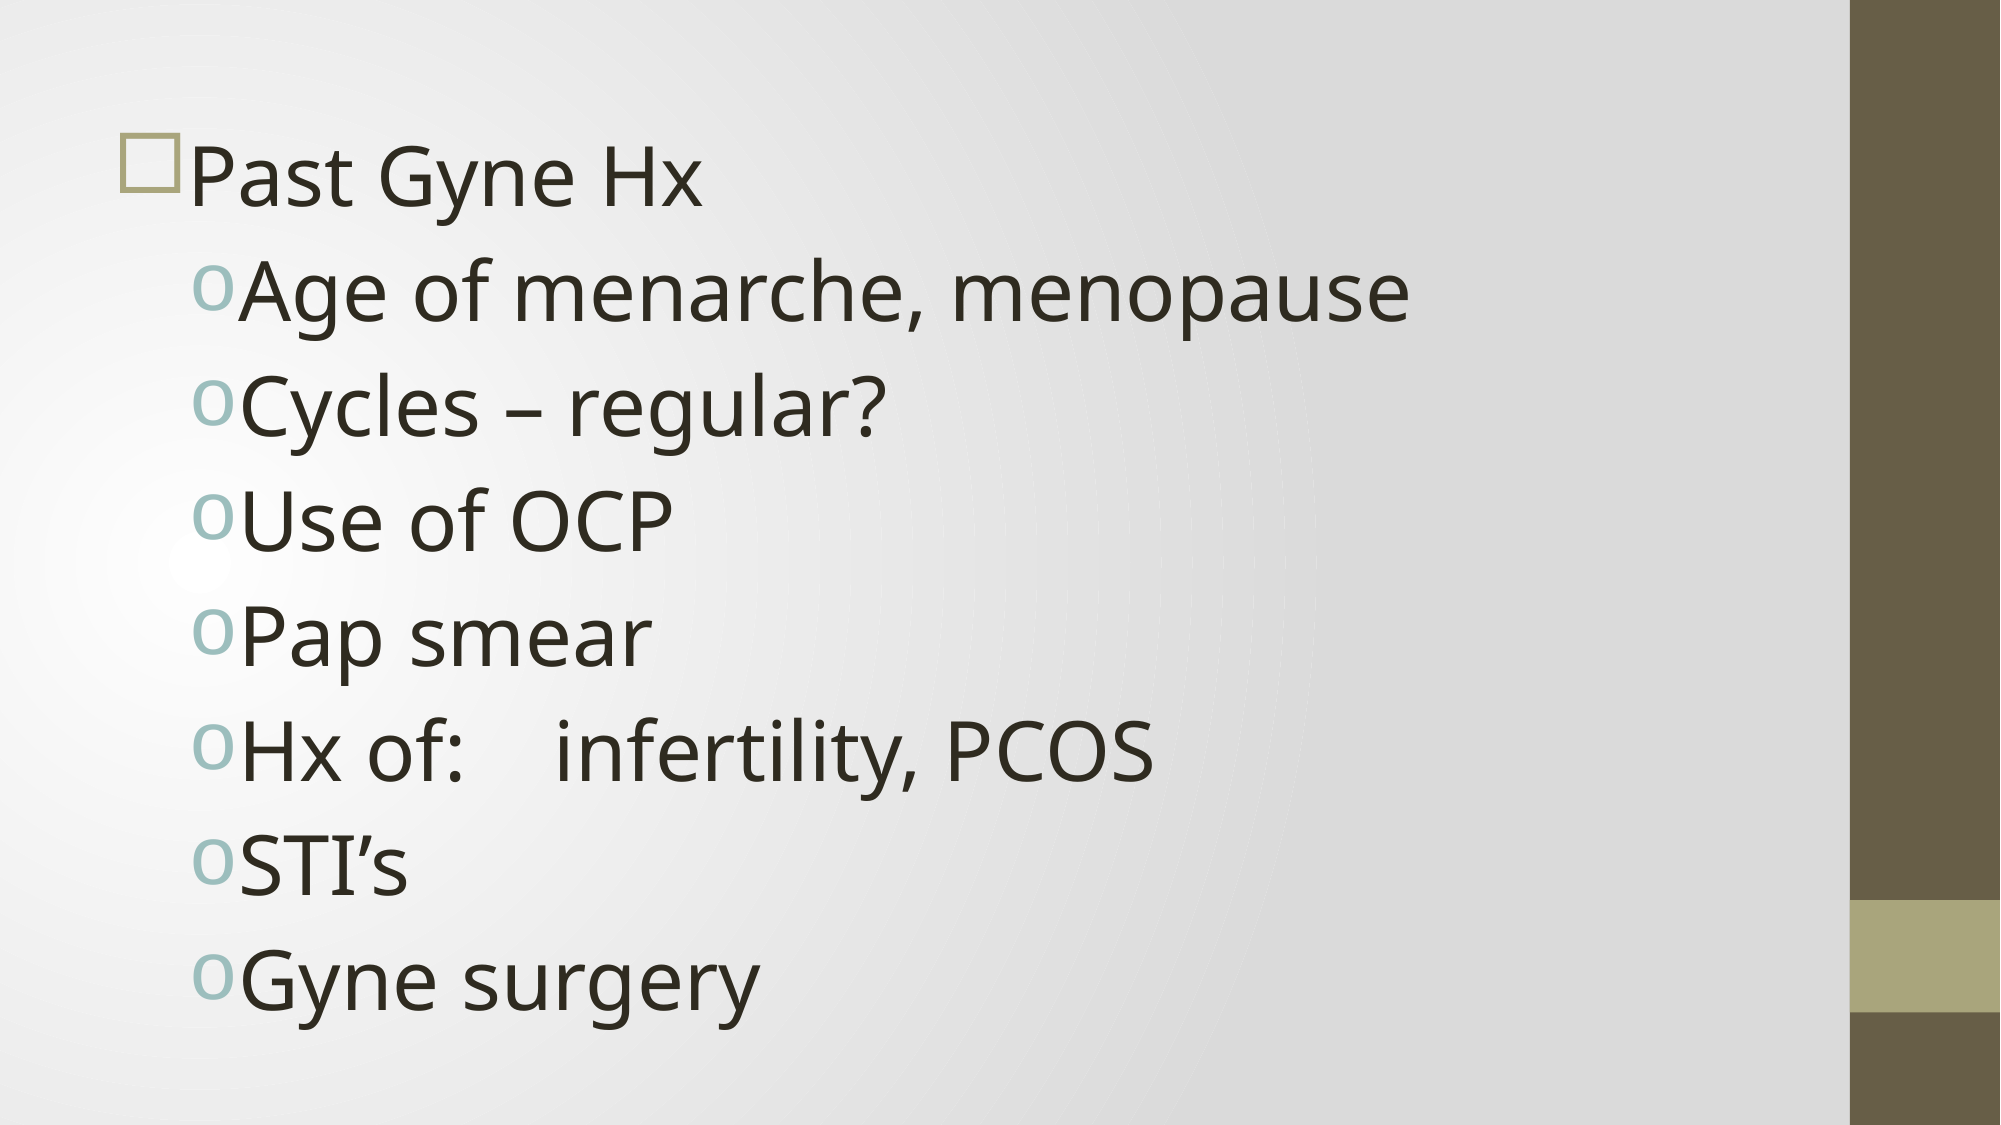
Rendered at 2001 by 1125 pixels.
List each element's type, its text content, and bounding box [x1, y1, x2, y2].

list Past Gyne Hx Age of menarche, menopause Cycles – regular? Use of OCP Pap smear Hx of: infertility, PCOS STI’s Gyne surgery [98, 101, 1927, 1076]
